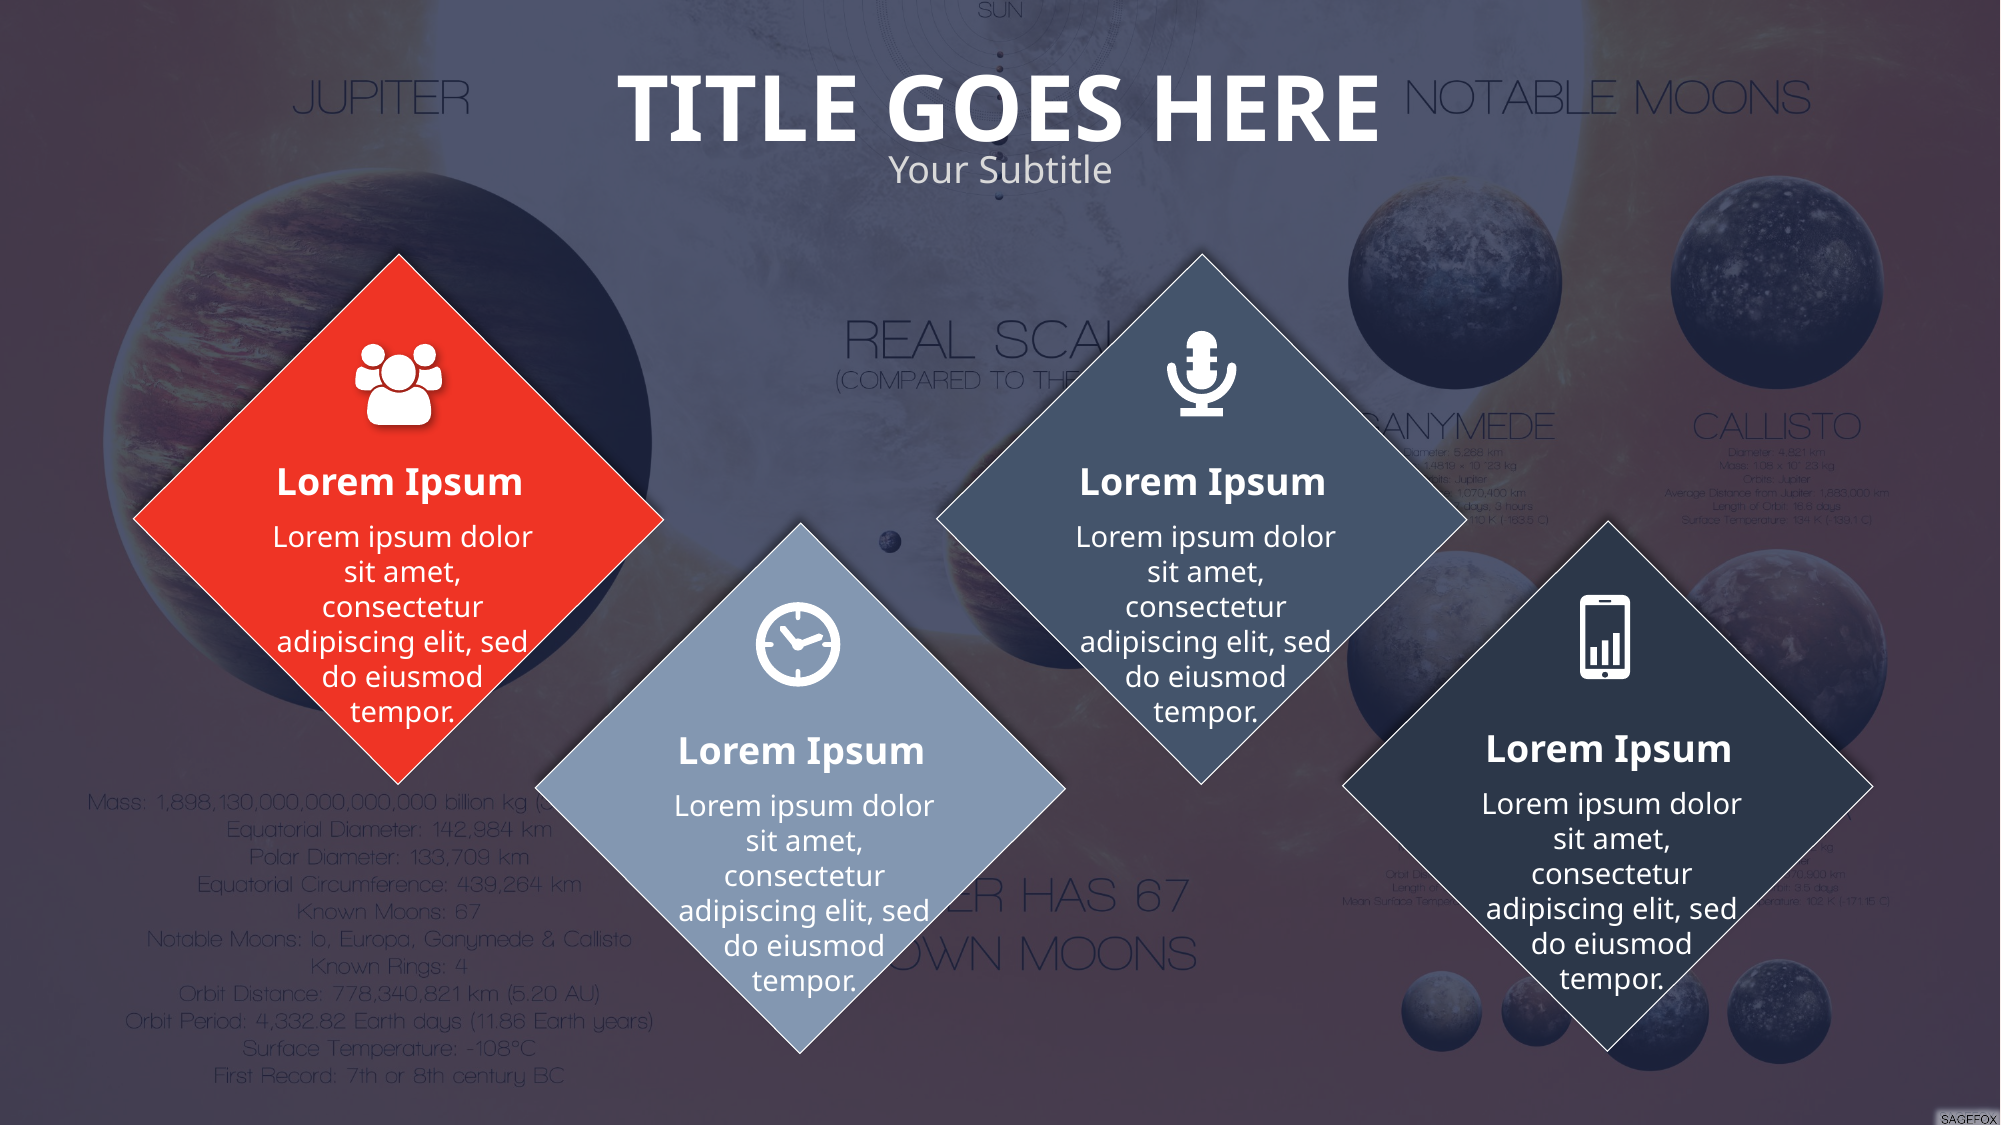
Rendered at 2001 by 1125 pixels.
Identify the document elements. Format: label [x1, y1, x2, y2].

text_box [651, 719, 952, 937]
text_box [131, 252, 666, 637]
text_box [355, 343, 442, 425]
picture [1938, 1114, 1999, 1125]
text_box [1341, 519, 1875, 903]
text_box [935, 252, 1469, 637]
text_box [1083, 668, 1320, 786]
text_box [755, 602, 841, 687]
text_box [533, 521, 1067, 906]
text_box [1580, 594, 1631, 679]
text_box [280, 668, 517, 786]
text_box [249, 450, 550, 668]
text_box [548, 42, 1452, 199]
text_box [1167, 330, 1237, 417]
text_box [1052, 450, 1353, 668]
text_box [1458, 717, 1759, 935]
text_box [1489, 935, 1726, 1053]
text_box [682, 937, 919, 1055]
